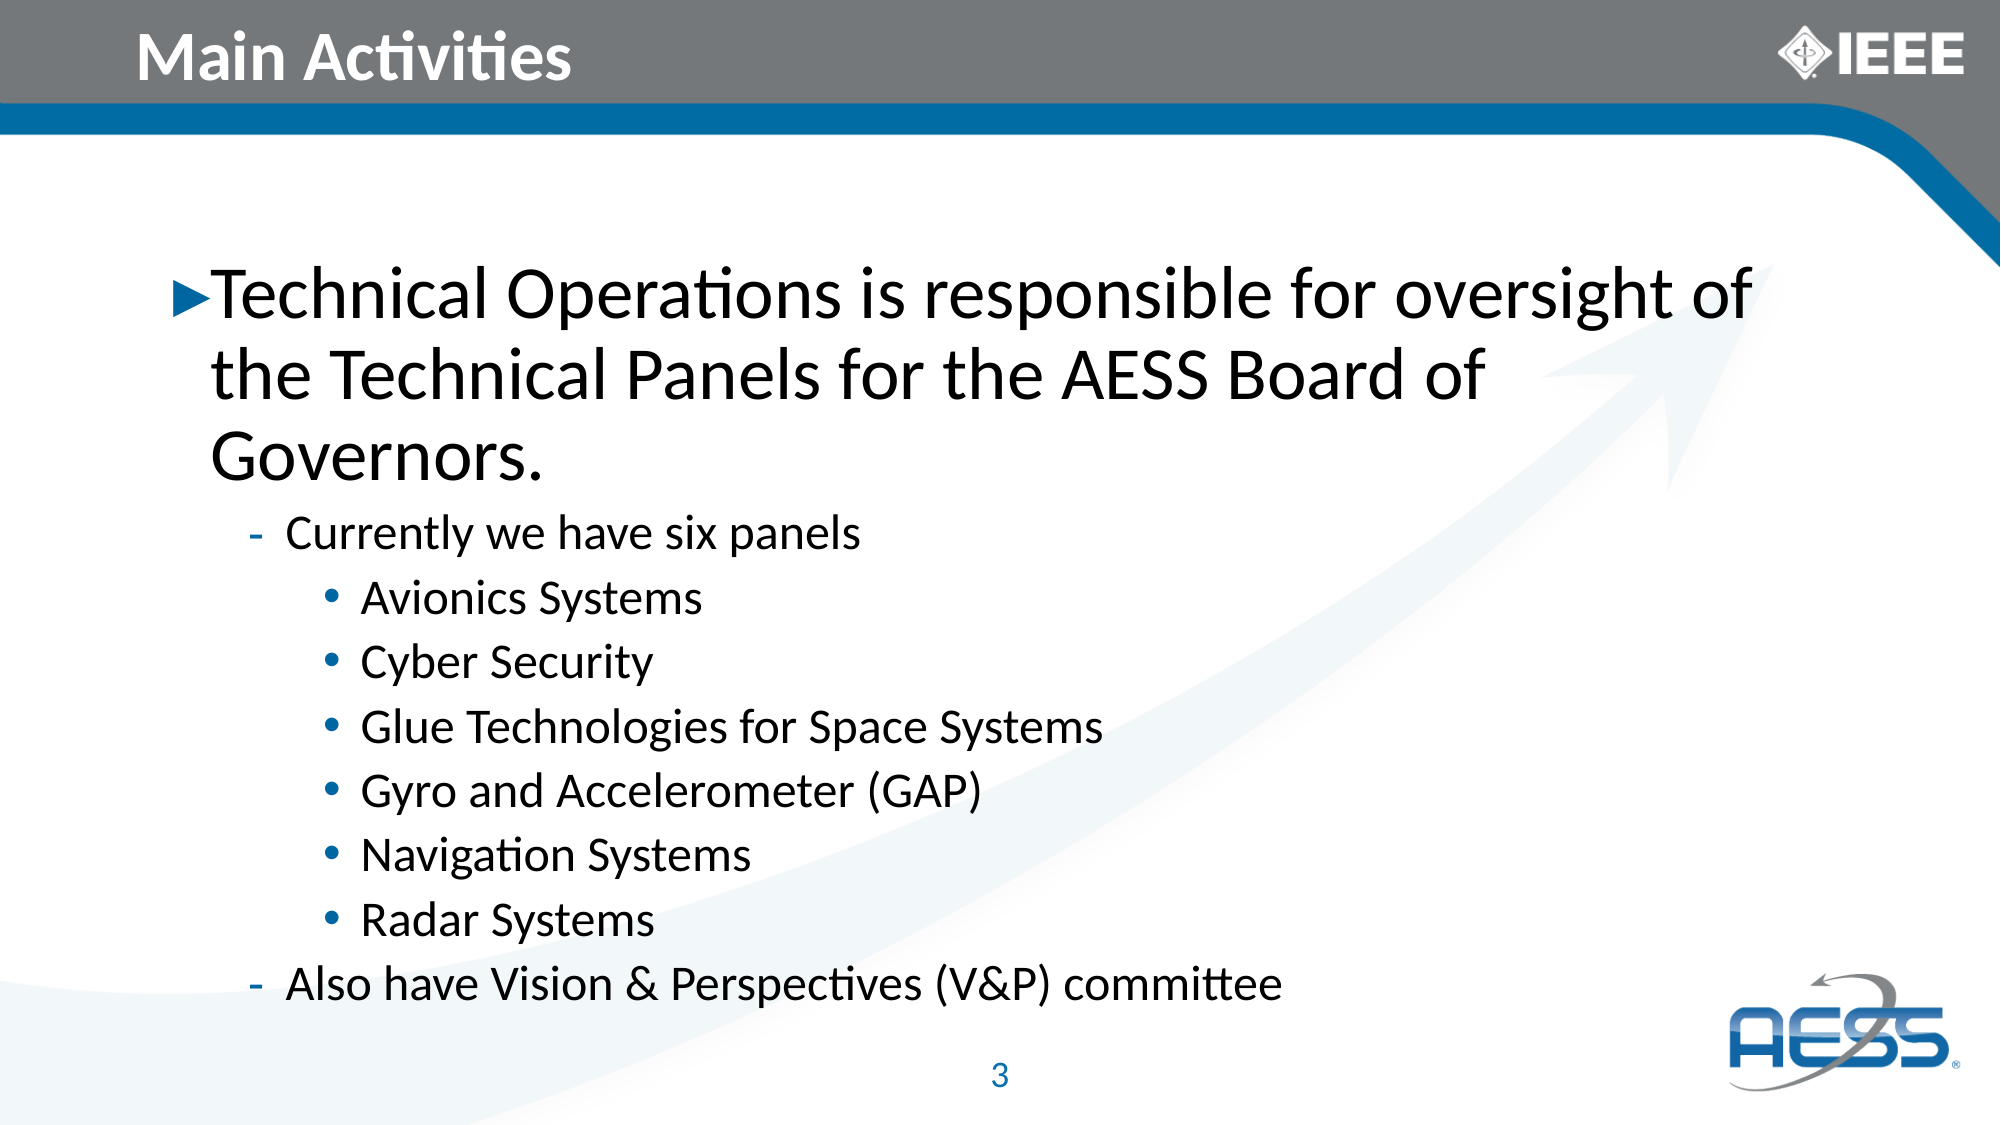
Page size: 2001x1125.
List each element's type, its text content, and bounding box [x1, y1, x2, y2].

picture [0, 0, 2000, 221]
text_box Main Activities [120, 12, 1595, 104]
text_box Technical Operations is responsible for oversight of the Technical Panels for the AESS Board of Governors. Currently we have six panels Avionics Systems Cyber Security Glue Technologies for Space Systems Gyro and Accelerometer (GAP) Navigation Systems Radar Systems Also have Vision & Perspectives (V&P) committee [158, 246, 1799, 1056]
text_box 3 [662, 1042, 1338, 1103]
picture [0, 135, 2000, 1125]
